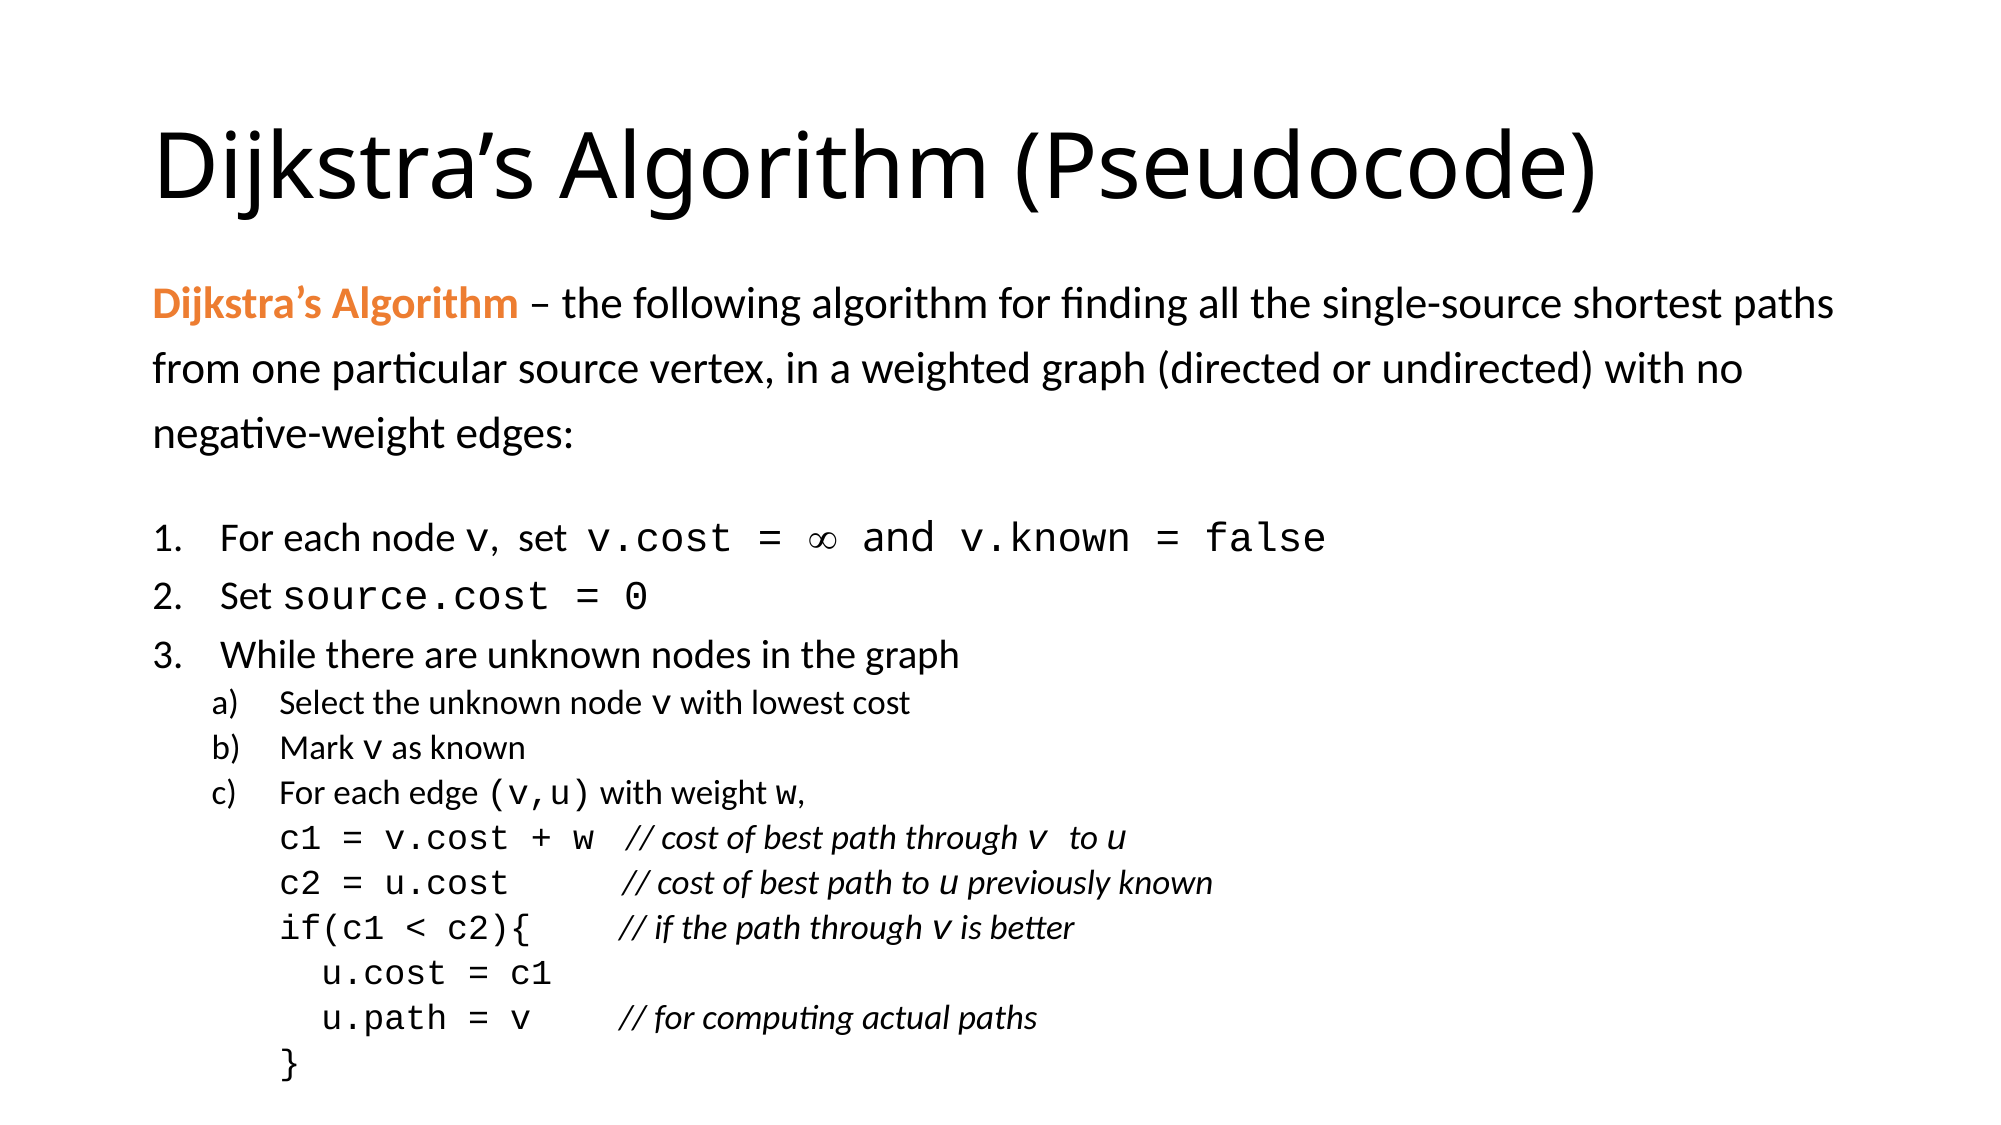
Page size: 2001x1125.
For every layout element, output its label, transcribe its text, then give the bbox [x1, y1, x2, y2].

title Dijkstra’s Algorithm (Pseudocode) [137, 59, 1863, 255]
list Dijkstra’s Algorithm – the following algorithm for finding all the single-source shortest paths from one particular source vertex, in a weighted graph (directed or undirected) with no negative-weight edges: For each node v, set v.cost =  and v.known = false Set source.cost = 0 While there are unknown nodes in the graph Select the unknown node v with lowest cost Mark v as known For each edge (v,u) with weight w, c1 = v.cost + w // cost of best path through v to u c2 = u.cost // cost of best path to u previously known if(c1 < c2){ // if the path through v is better u.cost = c1 u.path = v // for computing actual paths } [137, 255, 1890, 1090]
